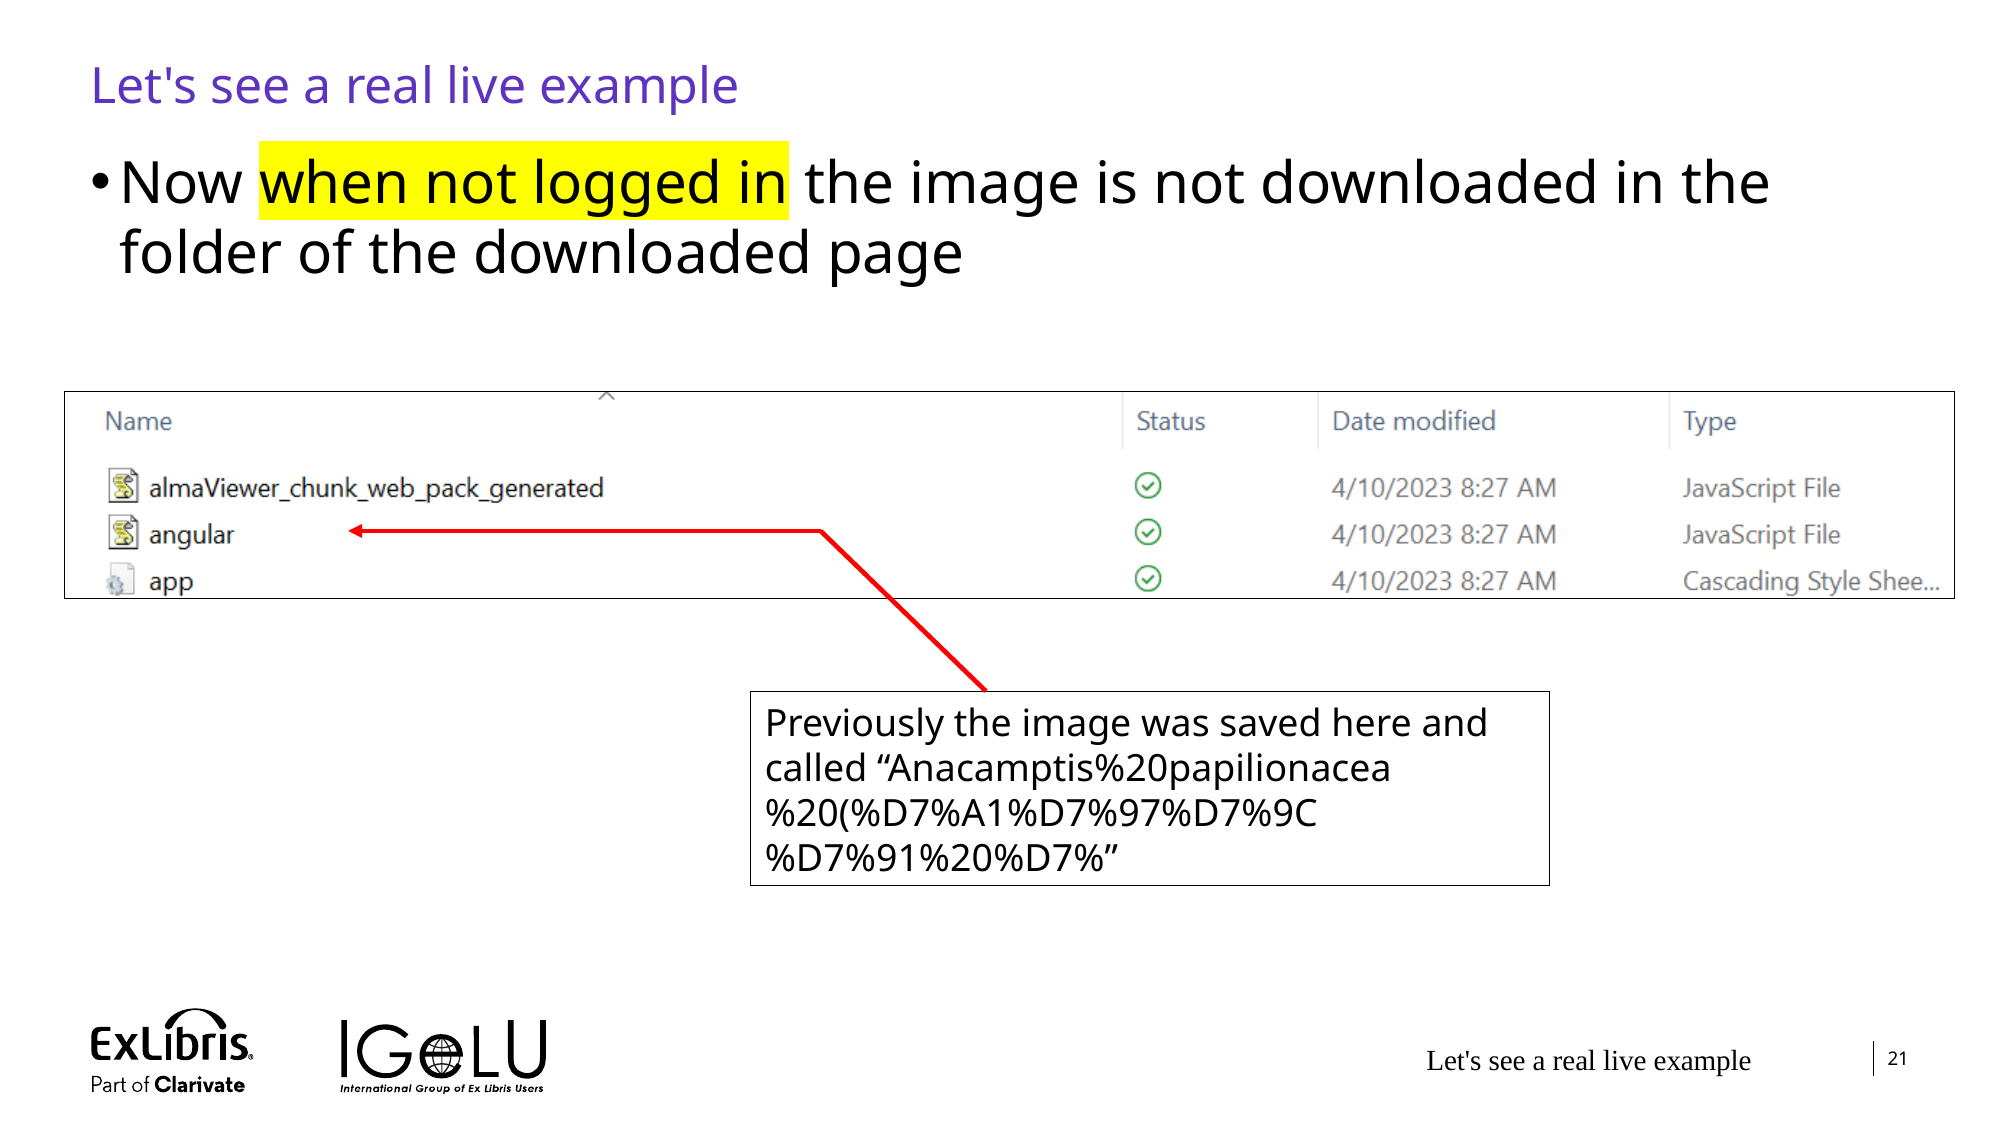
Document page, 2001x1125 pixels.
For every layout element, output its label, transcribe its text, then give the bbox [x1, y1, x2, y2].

footer Let's see a real live example [1318, 1041, 1860, 1077]
title Let's see a real live example [90, 60, 1449, 102]
slide_number 21 [1887, 1041, 1923, 1077]
list Now when not logged in the image is not downloaded in the folder of the downloaded page [90, 144, 1923, 246]
picture [63, 391, 1955, 599]
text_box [820, 530, 986, 692]
text_box Previously the image was saved here and called “Anacamptis%20papilionacea%20(%D7%A1%D7%97%D7%9C%D7%91%20%D7%” [750, 691, 1550, 886]
